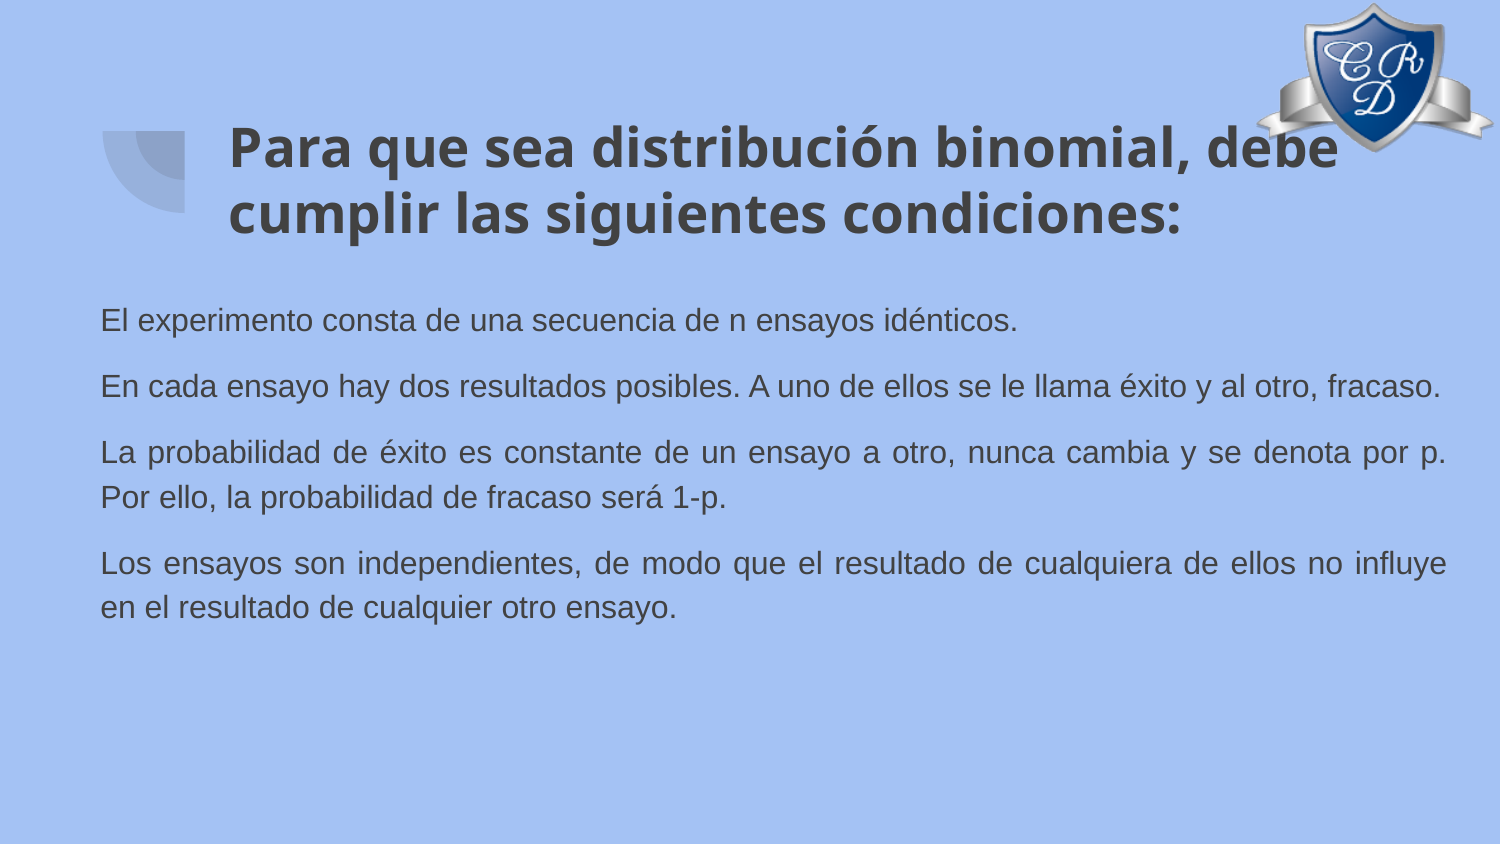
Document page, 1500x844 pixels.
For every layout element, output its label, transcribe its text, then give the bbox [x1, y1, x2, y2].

title Para que sea distribución binomial, debe cumplir las siguientes condiciones: [213, 98, 1368, 263]
picture [1250, 0, 1500, 165]
list El experimento consta de una secuencia de n ensayos idénticos. En cada ensayo hay dos resultados posibles. A uno de ellos se le llama éxito y al otro, fracaso. La probabilidad de éxito es constante de un ensayo a otro, nunca cambia y se denota por p. Por ello, la probabilidad de fracaso será 1-p. Los ensayos son independientes, de modo que el resultado de cualquiera de ellos no influye en el resultado de cualquier otro ensayo. [85, 278, 1464, 814]
